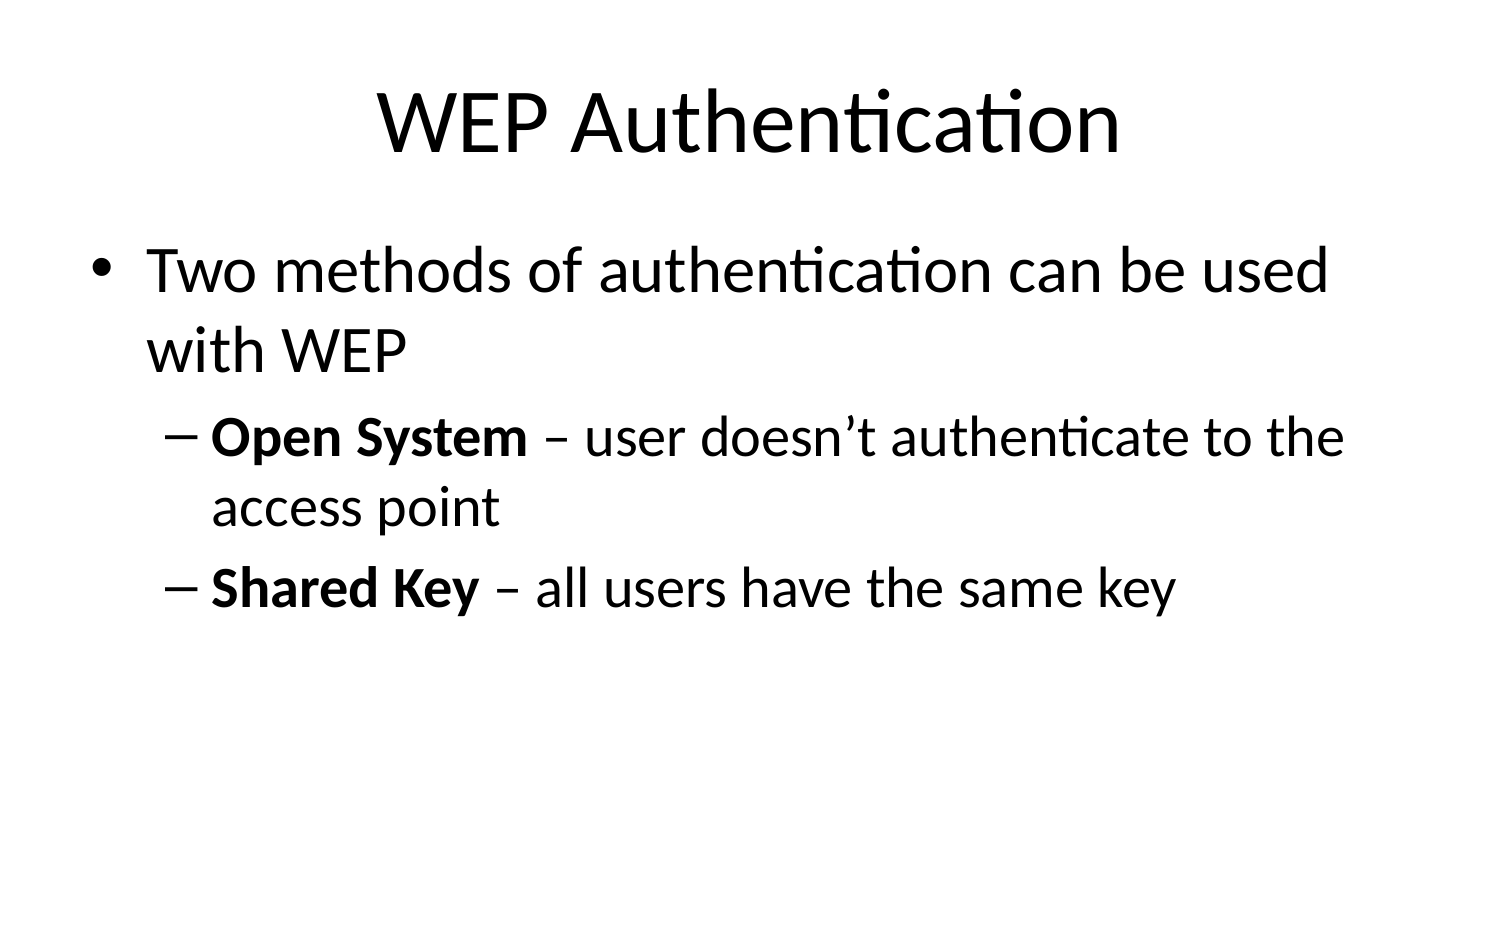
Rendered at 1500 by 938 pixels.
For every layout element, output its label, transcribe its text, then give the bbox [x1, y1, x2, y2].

title WEP Authentication [75, 37, 1425, 194]
list Two methods of authentication can be used with WEP Open System – user doesn’t authenticate to the access point Shared Key – all users have the same key [75, 218, 1425, 838]
